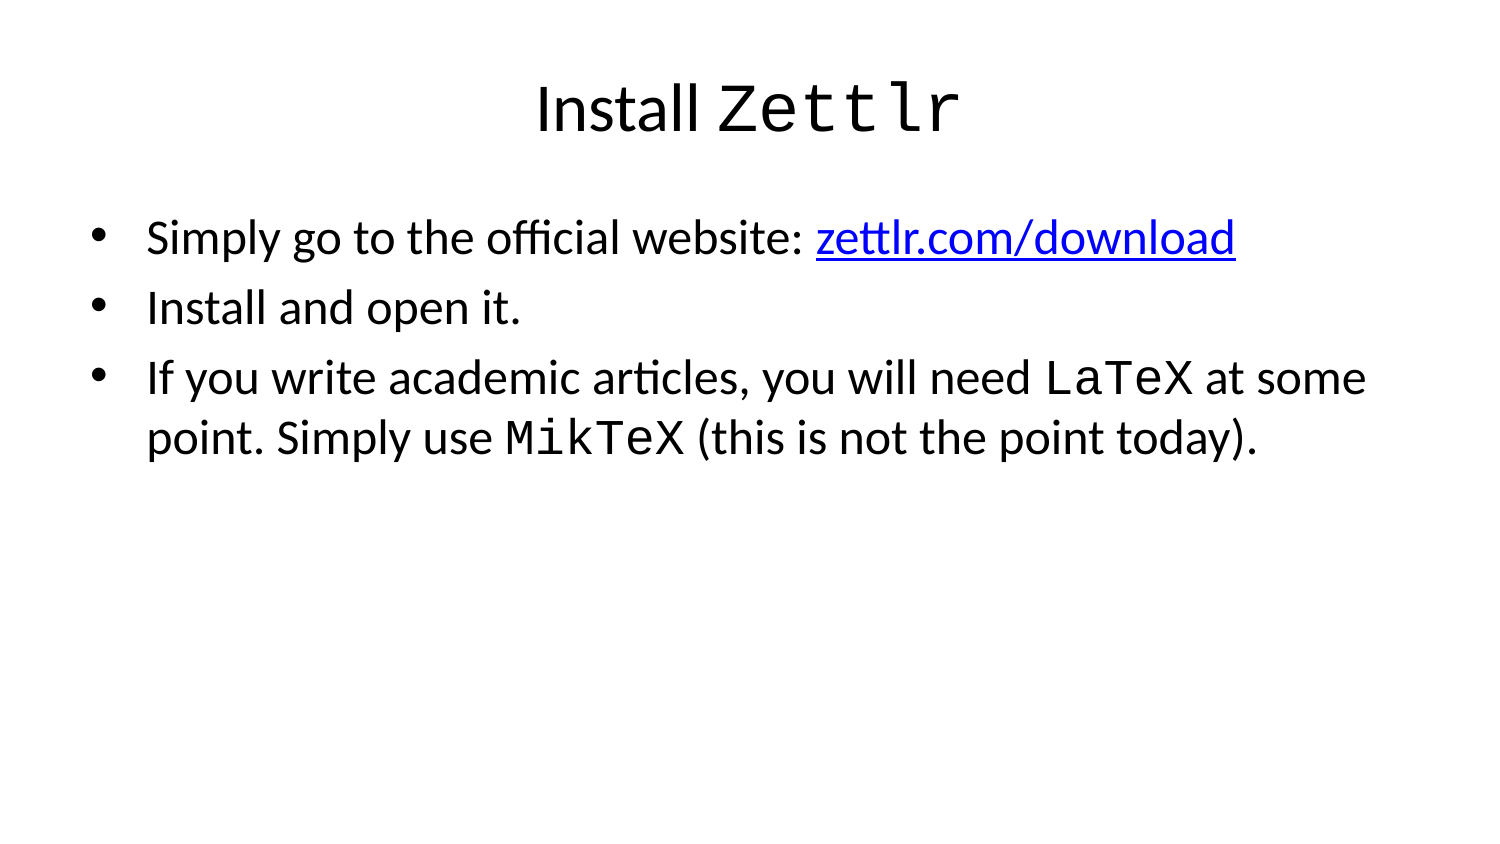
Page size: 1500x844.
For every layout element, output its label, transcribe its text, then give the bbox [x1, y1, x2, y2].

title Install Zettlr [75, 33, 1425, 175]
list Simply go to the official website: zettlr.com/download Install and open it. If you write academic articles, you will need LaTeX at some point. Simply use MikTeX (this is not the point today). [75, 196, 1425, 754]
